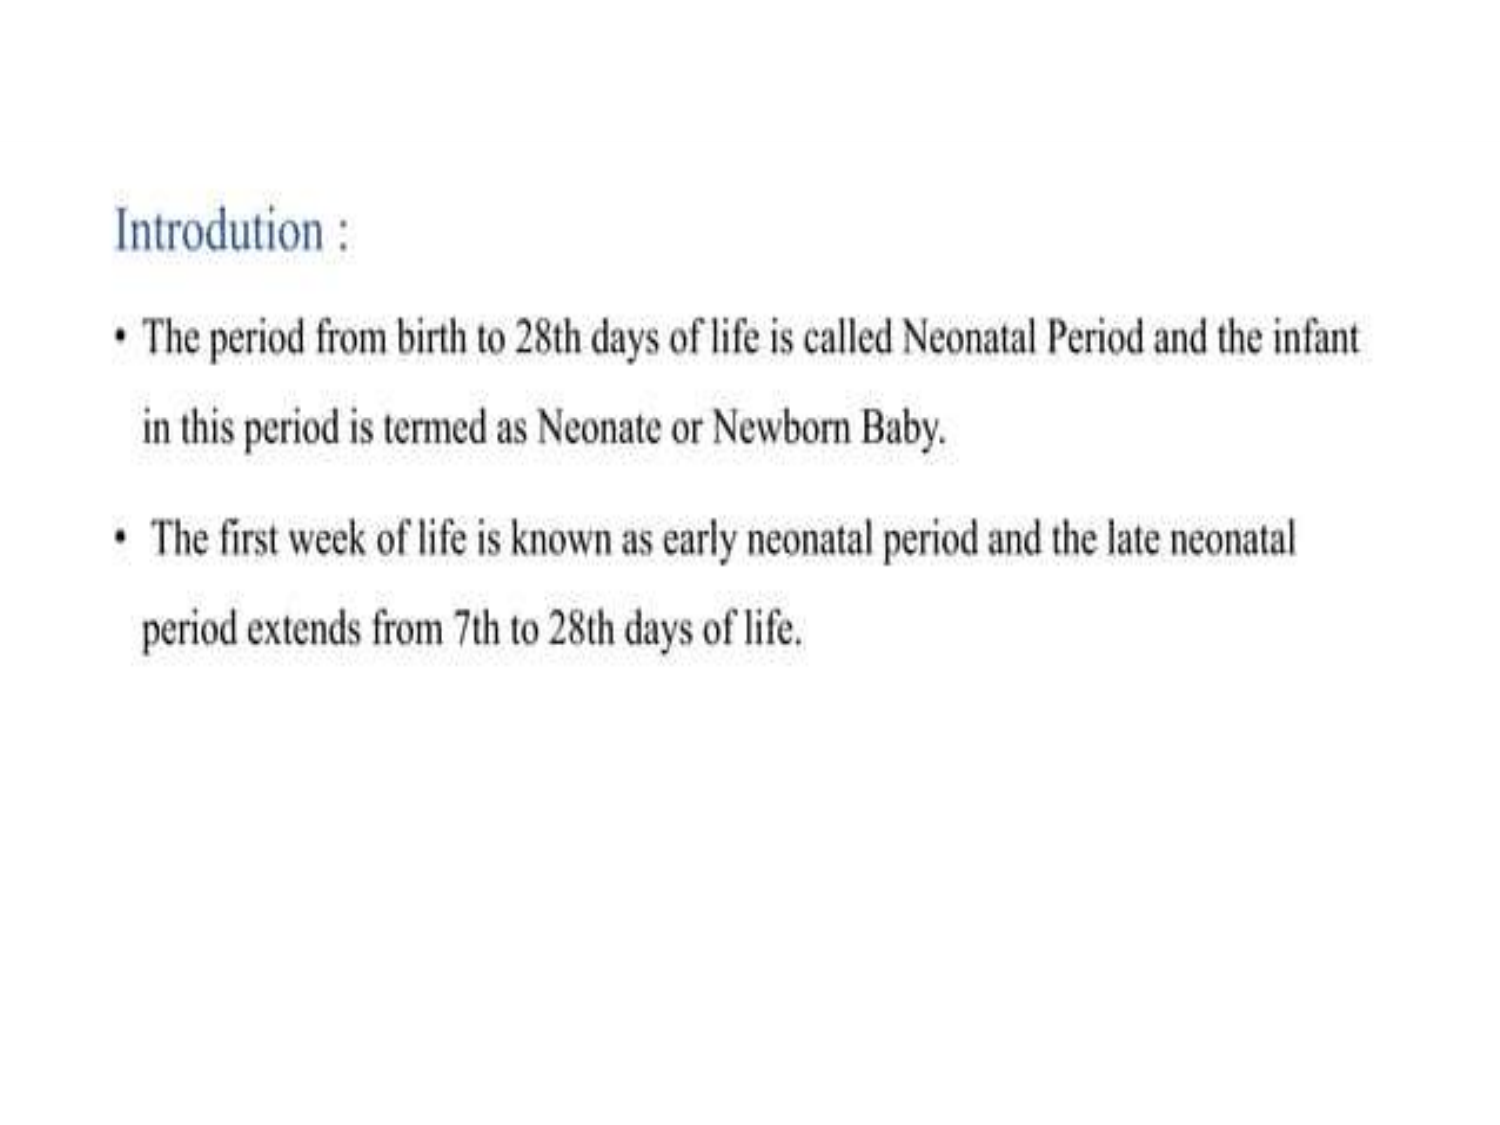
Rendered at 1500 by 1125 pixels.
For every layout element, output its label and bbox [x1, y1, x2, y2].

picture [0, 139, 1500, 1125]
